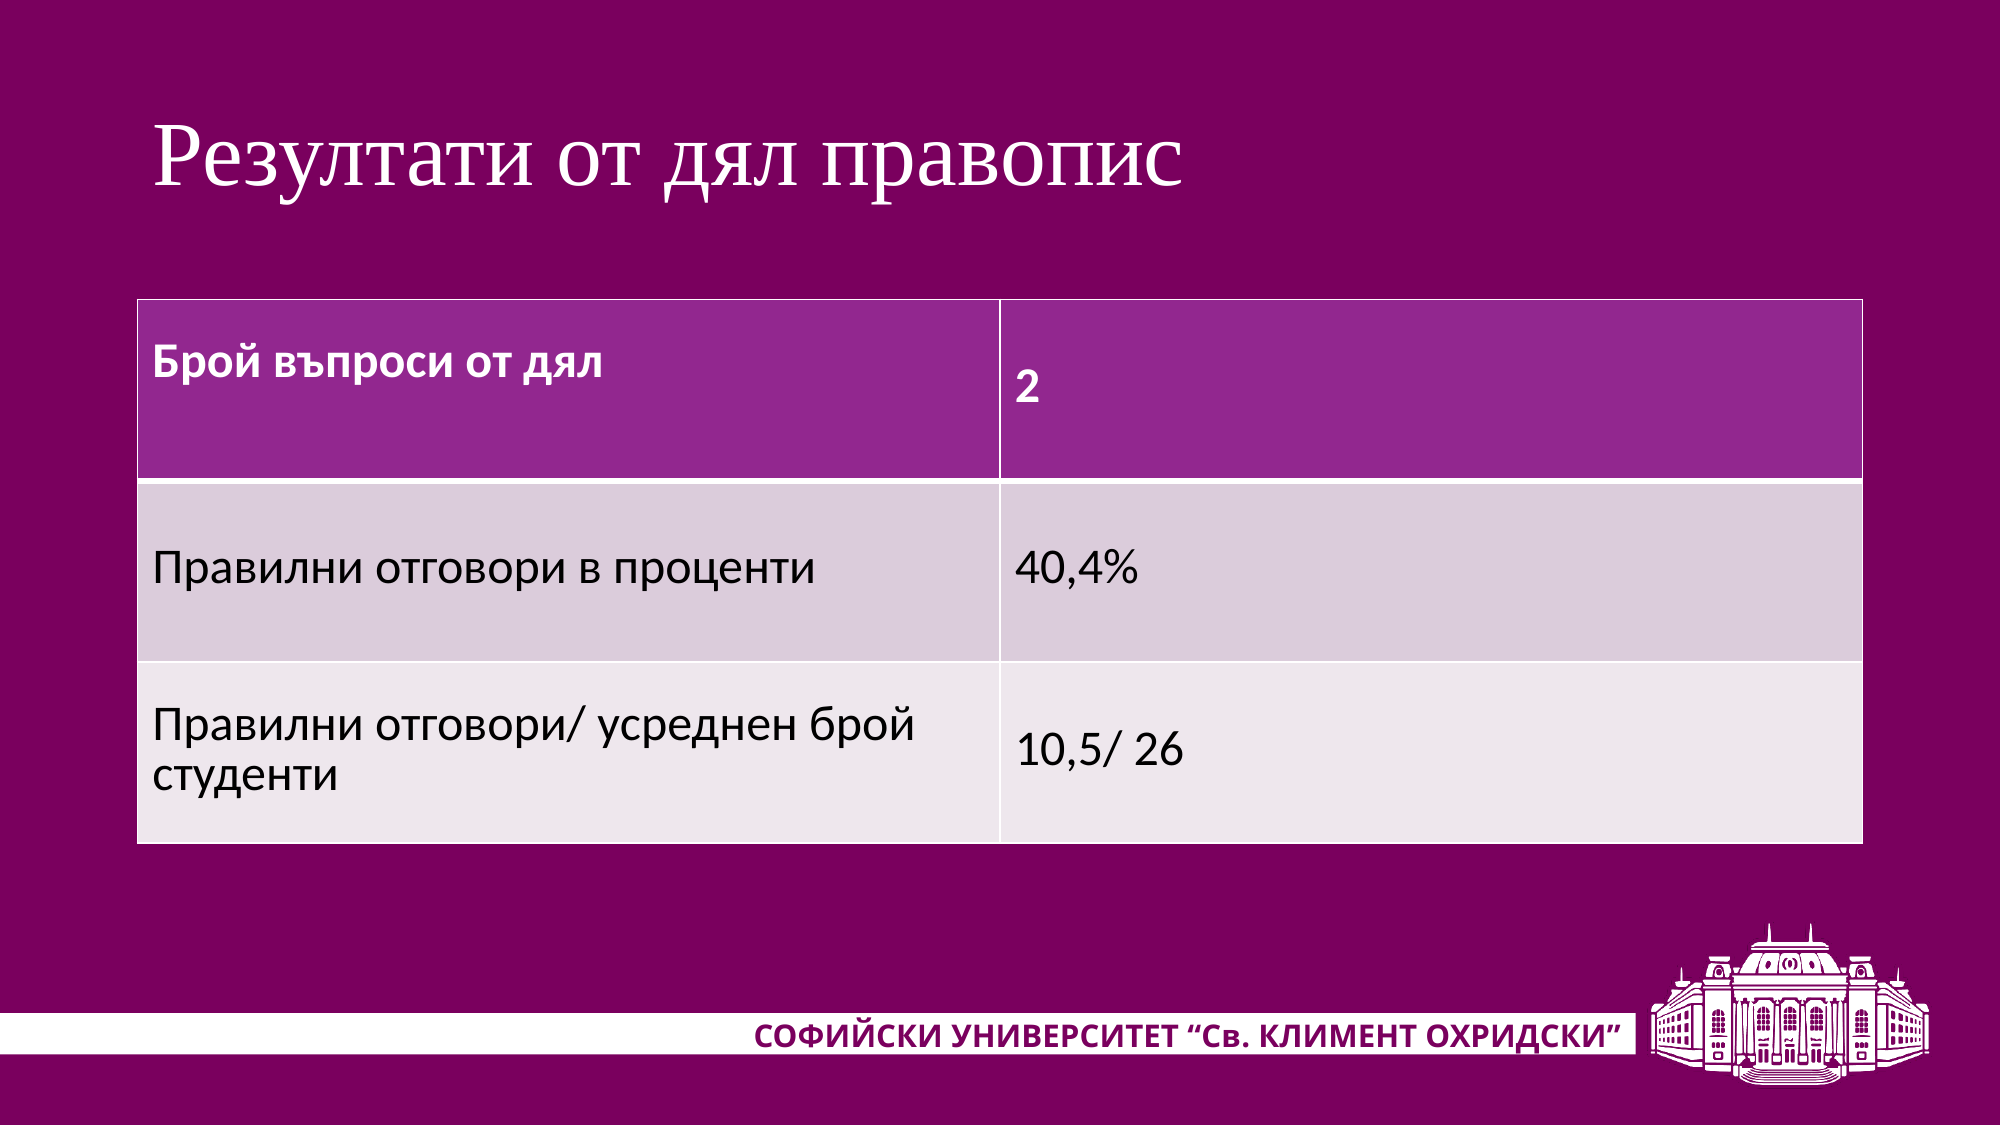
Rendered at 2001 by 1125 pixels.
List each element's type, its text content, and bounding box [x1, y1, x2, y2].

picture [1639, 915, 1940, 1093]
table_cell 40,4% [1001, 484, 1862, 661]
title Резултати от дял правопис [137, 47, 1863, 265]
table_cell Правилни отговори в проценти [138, 484, 999, 661]
table_cell 10,5/ 26 [1001, 663, 1862, 842]
table_header Брой въпроси от дял [138, 300, 999, 478]
table_header 2 [1001, 300, 1862, 478]
table_cell Правилни отговори/ усреднен брой студенти [138, 663, 999, 842]
